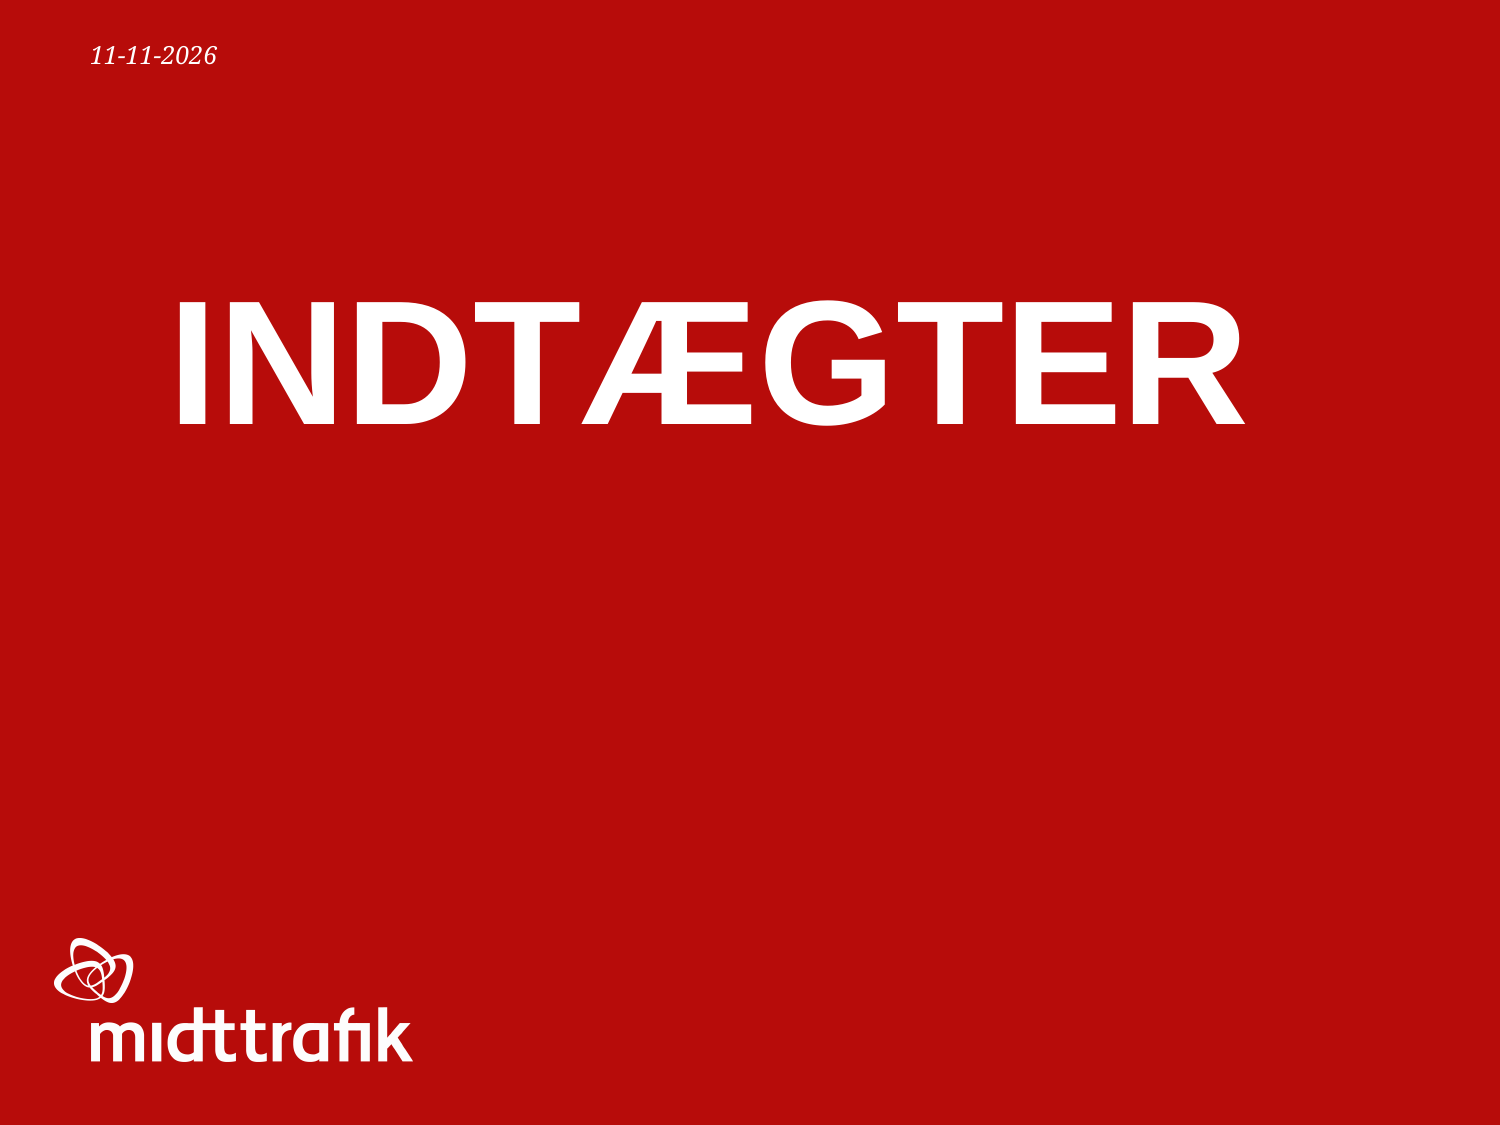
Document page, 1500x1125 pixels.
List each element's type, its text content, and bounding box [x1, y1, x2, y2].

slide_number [75, 32, 425, 92]
picture [54, 938, 413, 1062]
title Indtægter [41, 275, 1379, 463]
